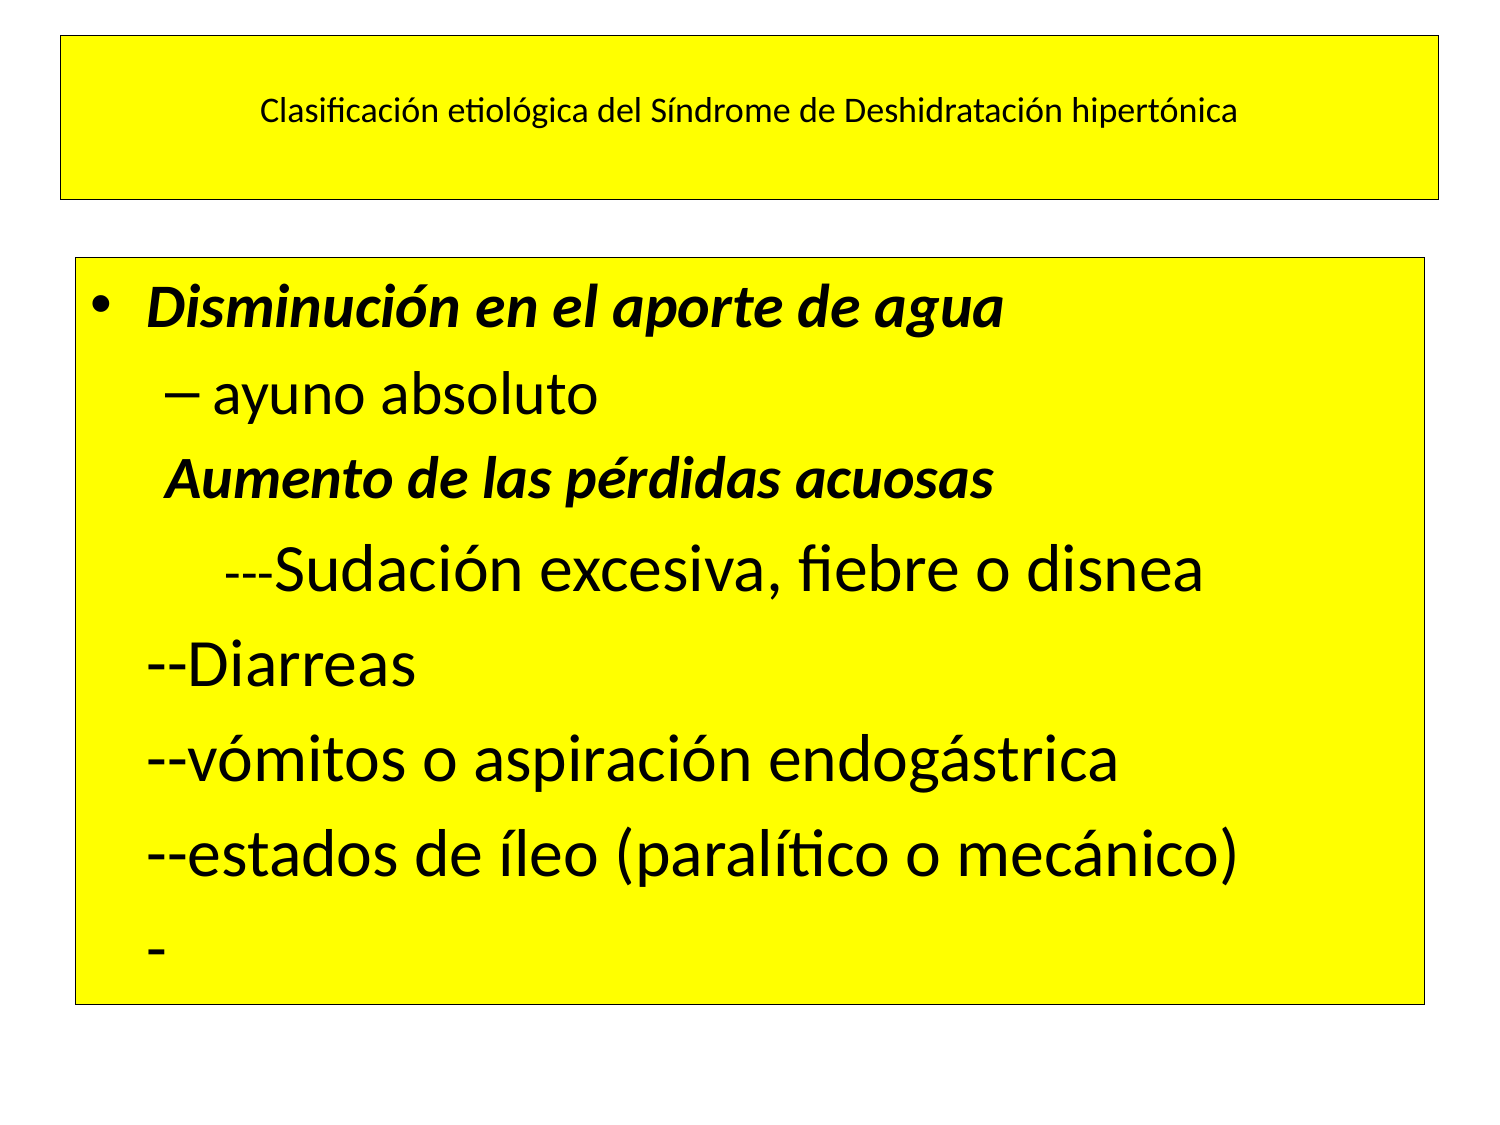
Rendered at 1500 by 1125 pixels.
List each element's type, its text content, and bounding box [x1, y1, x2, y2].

list Disminución en el aporte de agua ayuno absoluto Aumento de las pérdidas acuosas ---Sudación excesiva, fiebre o disnea --Diarreas --vómitos o aspiración endogástrica --estados de íleo (paralítico o mecánico) - [75, 257, 1425, 1005]
title Clasificación etiológica del Síndrome de Deshidratación hipertónica [60, 35, 1439, 200]
